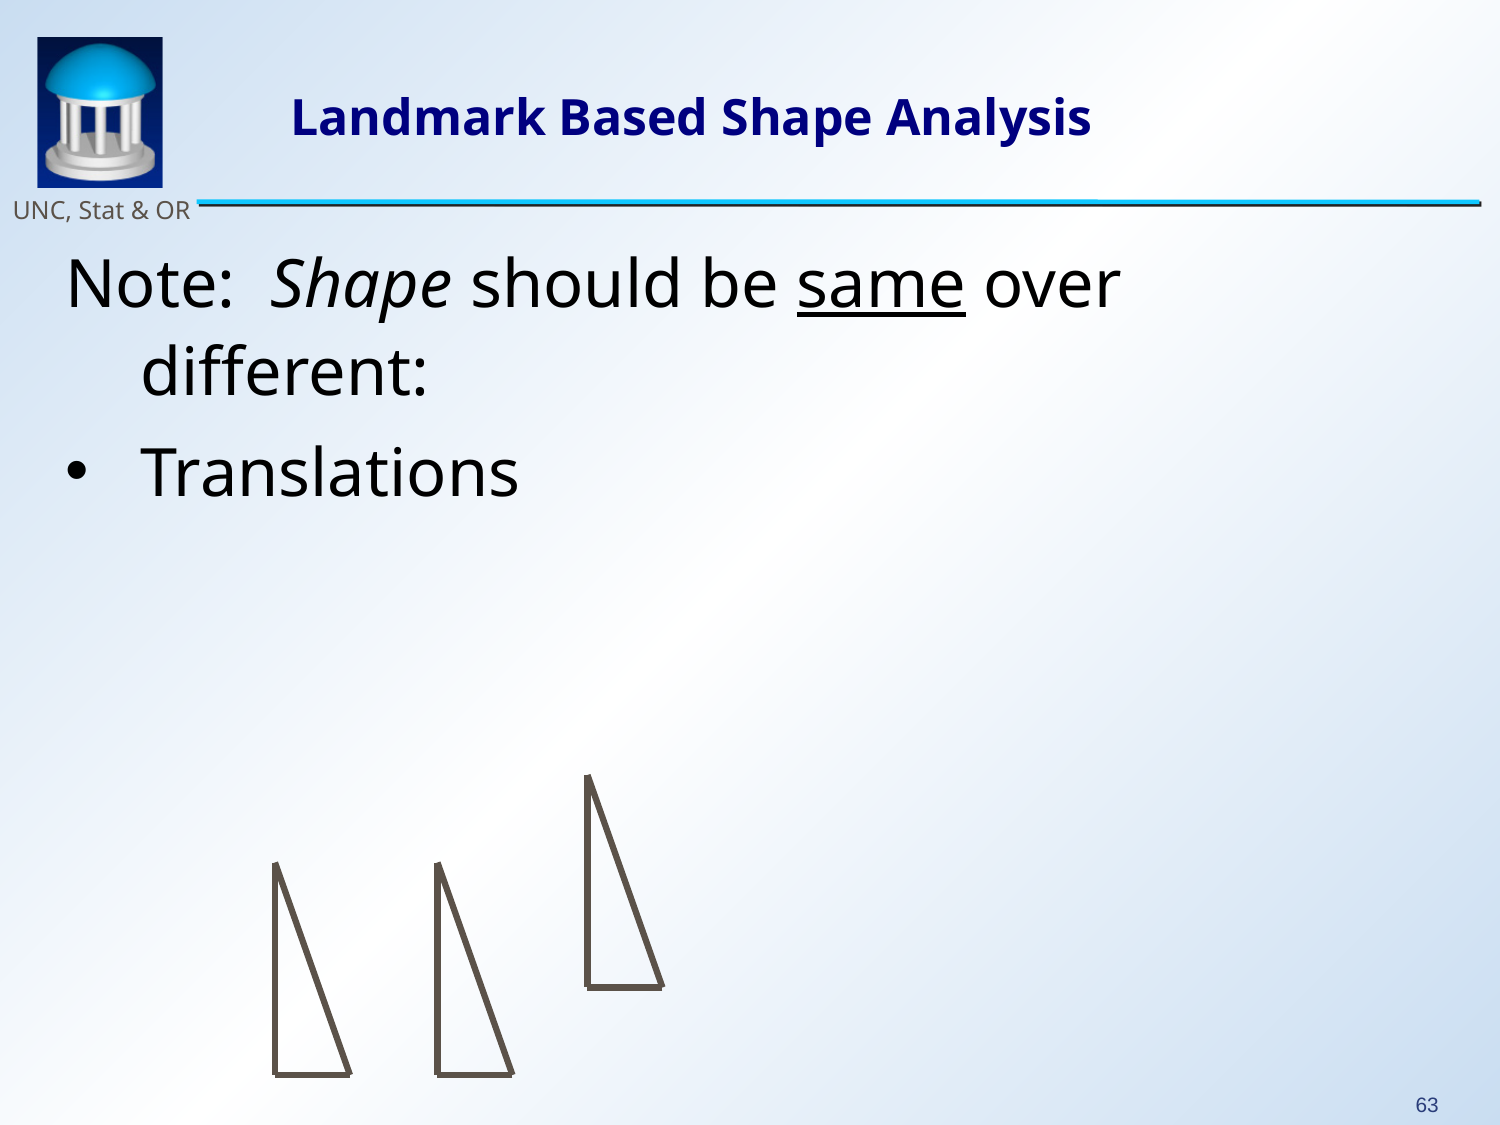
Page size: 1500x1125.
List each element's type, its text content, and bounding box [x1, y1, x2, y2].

title Landmark Based Shape Analysis [274, 74, 1448, 156]
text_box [587, 774, 663, 988]
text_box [437, 862, 513, 1076]
list Note: Shape should be same over different: Translations [49, 224, 1432, 1076]
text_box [274, 862, 351, 1076]
